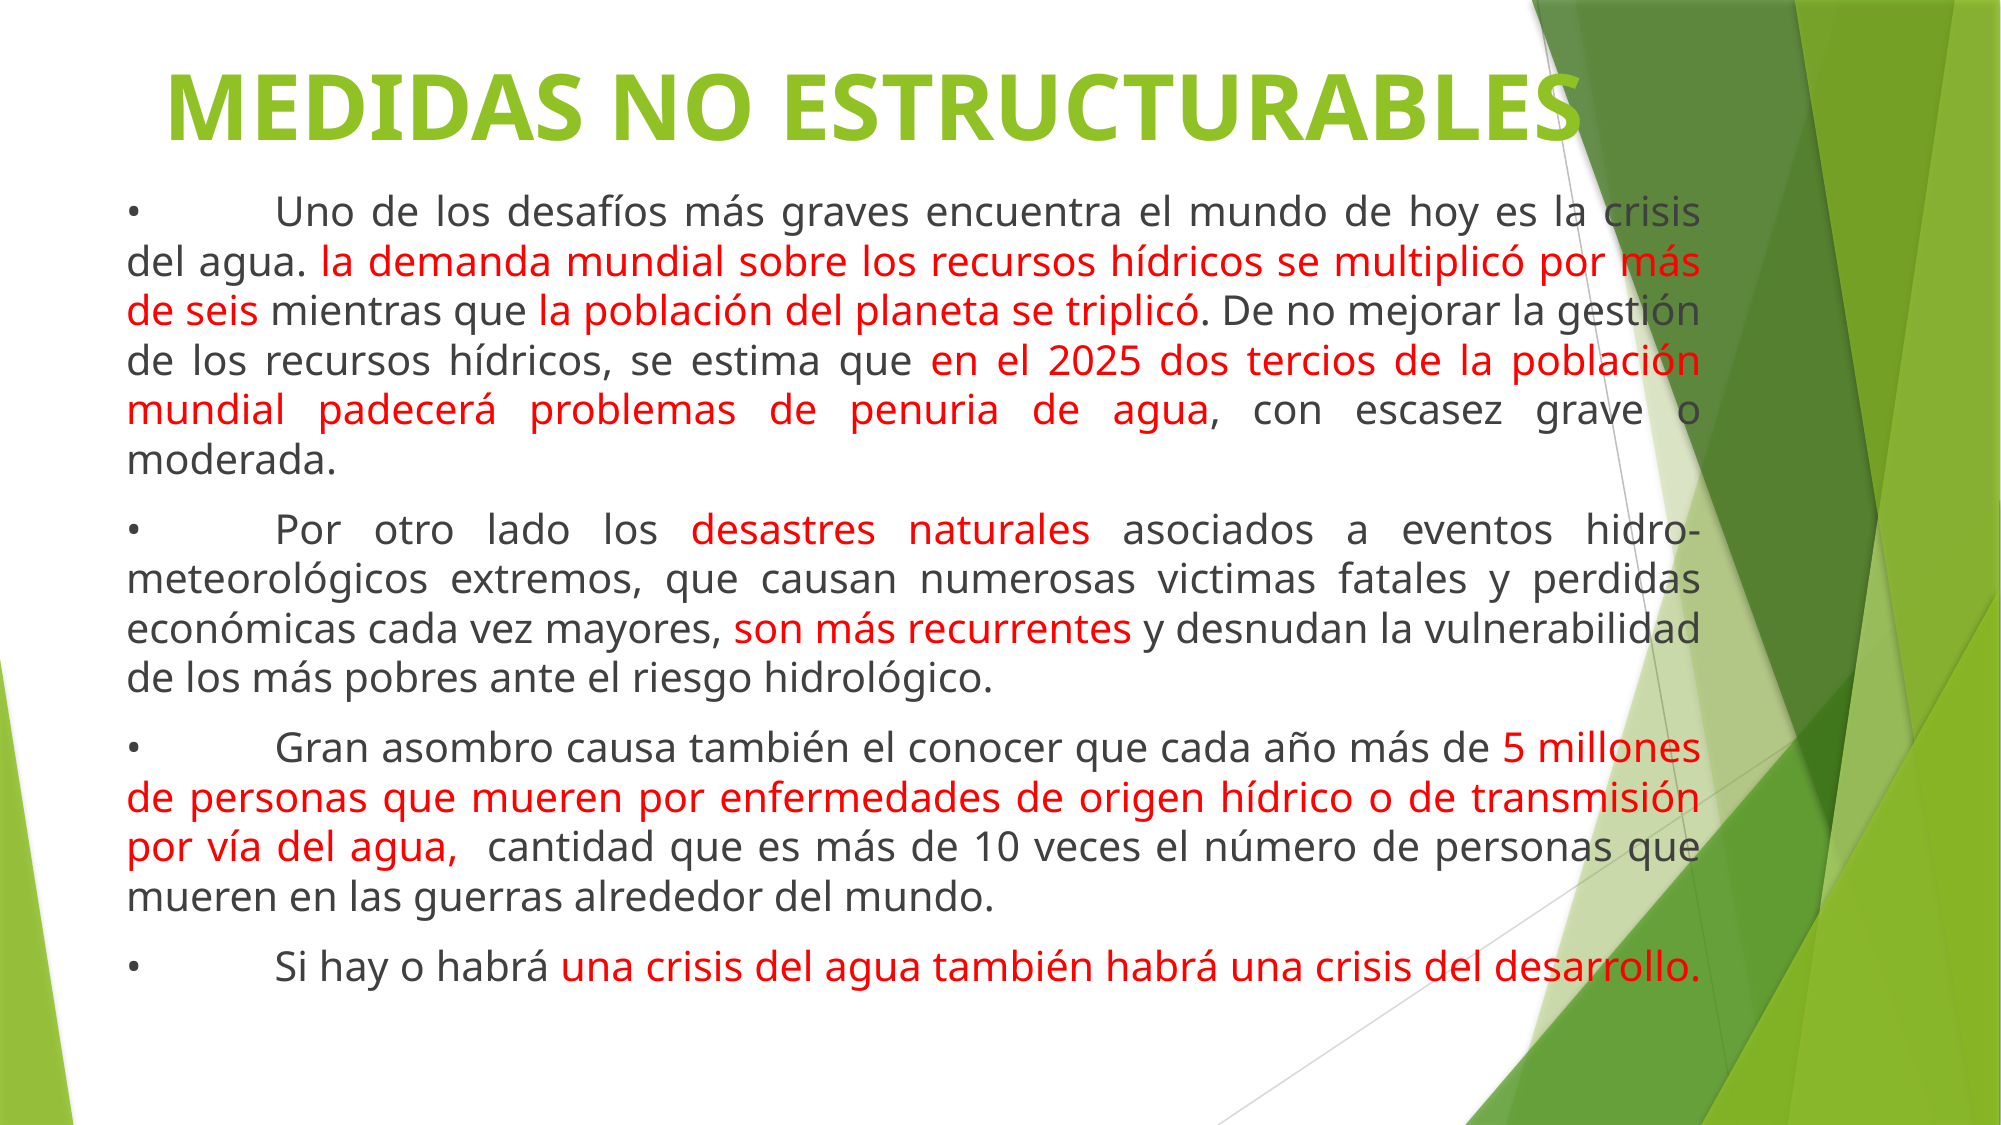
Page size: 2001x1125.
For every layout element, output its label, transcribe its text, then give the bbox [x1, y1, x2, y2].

list • Uno de los desafíos más graves encuentra el mundo de hoy es la crisis del agua. la demanda mundial sobre los recursos hídricos se multiplicó por más de seis mientras que la población del planeta se triplicó. De no mejorar la gestión de los recursos hídricos, se estima que en el 2025 dos tercios de la población mundial padecerá problemas de penuria de agua, con escasez grave o moderada. • Por otro lado los desastres naturales asociados a eventos hidro-meteorológicos extremos, que causan numerosas victimas fatales y perdidas económicas cada vez mayores, son más recurrentes y desnudan la vulnerabilidad de los más pobres ante el riesgo hidrológico. • Gran asombro causa también el conocer que cada año más de 5 millones de personas que mueren por enfermedades de origen hídrico o de transmisión por vía del agua, cantidad que es más de 10 veces el número de personas que mueren en las guerras alrededor del mundo. • Si hay o habrá una crisis del agua también habrá una crisis del desarrollo. [111, 177, 1717, 1053]
title MEDIDAS NO ESTRUCTURABLES [111, 29, 1717, 177]
